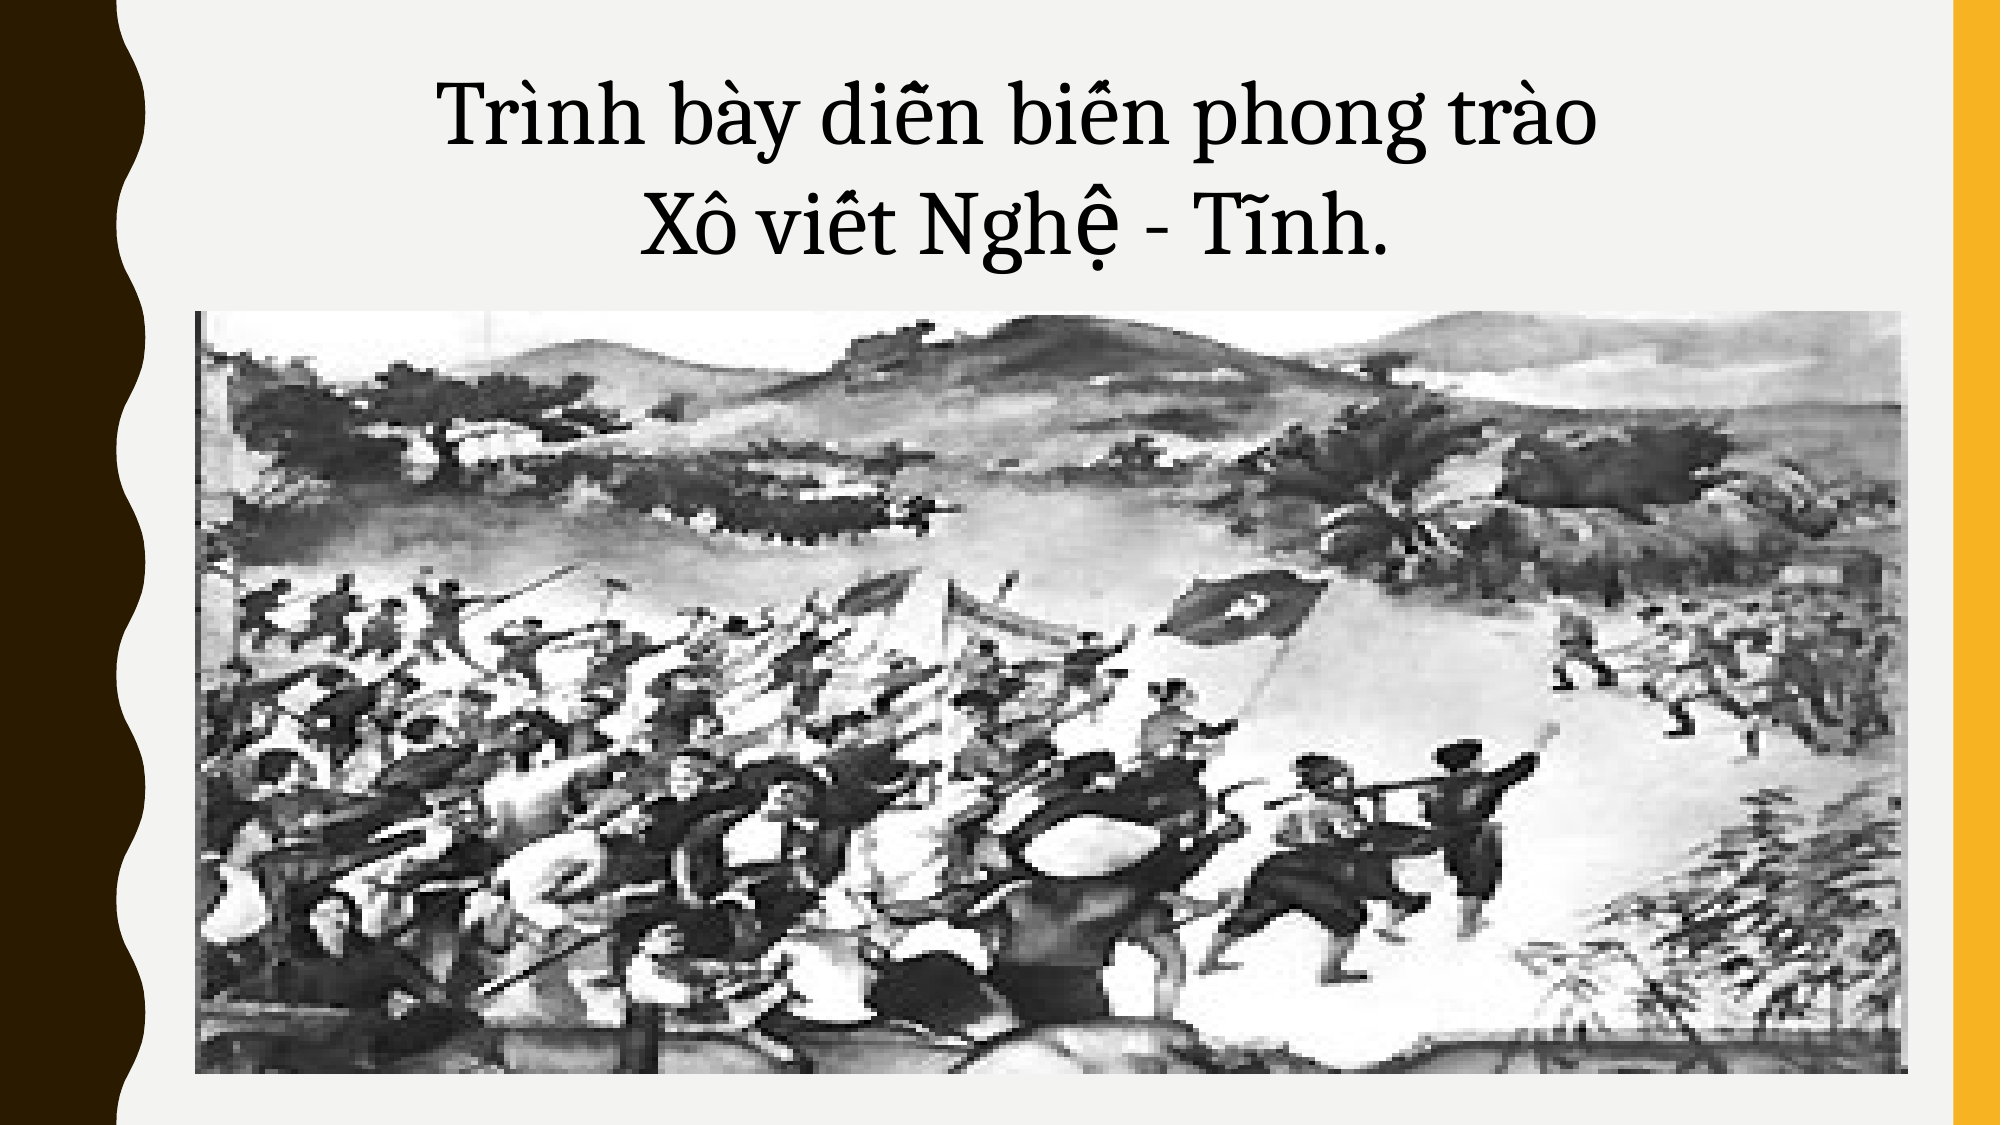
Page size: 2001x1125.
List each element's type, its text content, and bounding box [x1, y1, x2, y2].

text_box Trình bày diễn biến phong trào Xô viết Nghệ - Tĩnh. [379, 45, 1655, 280]
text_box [195, 311, 1908, 1074]
